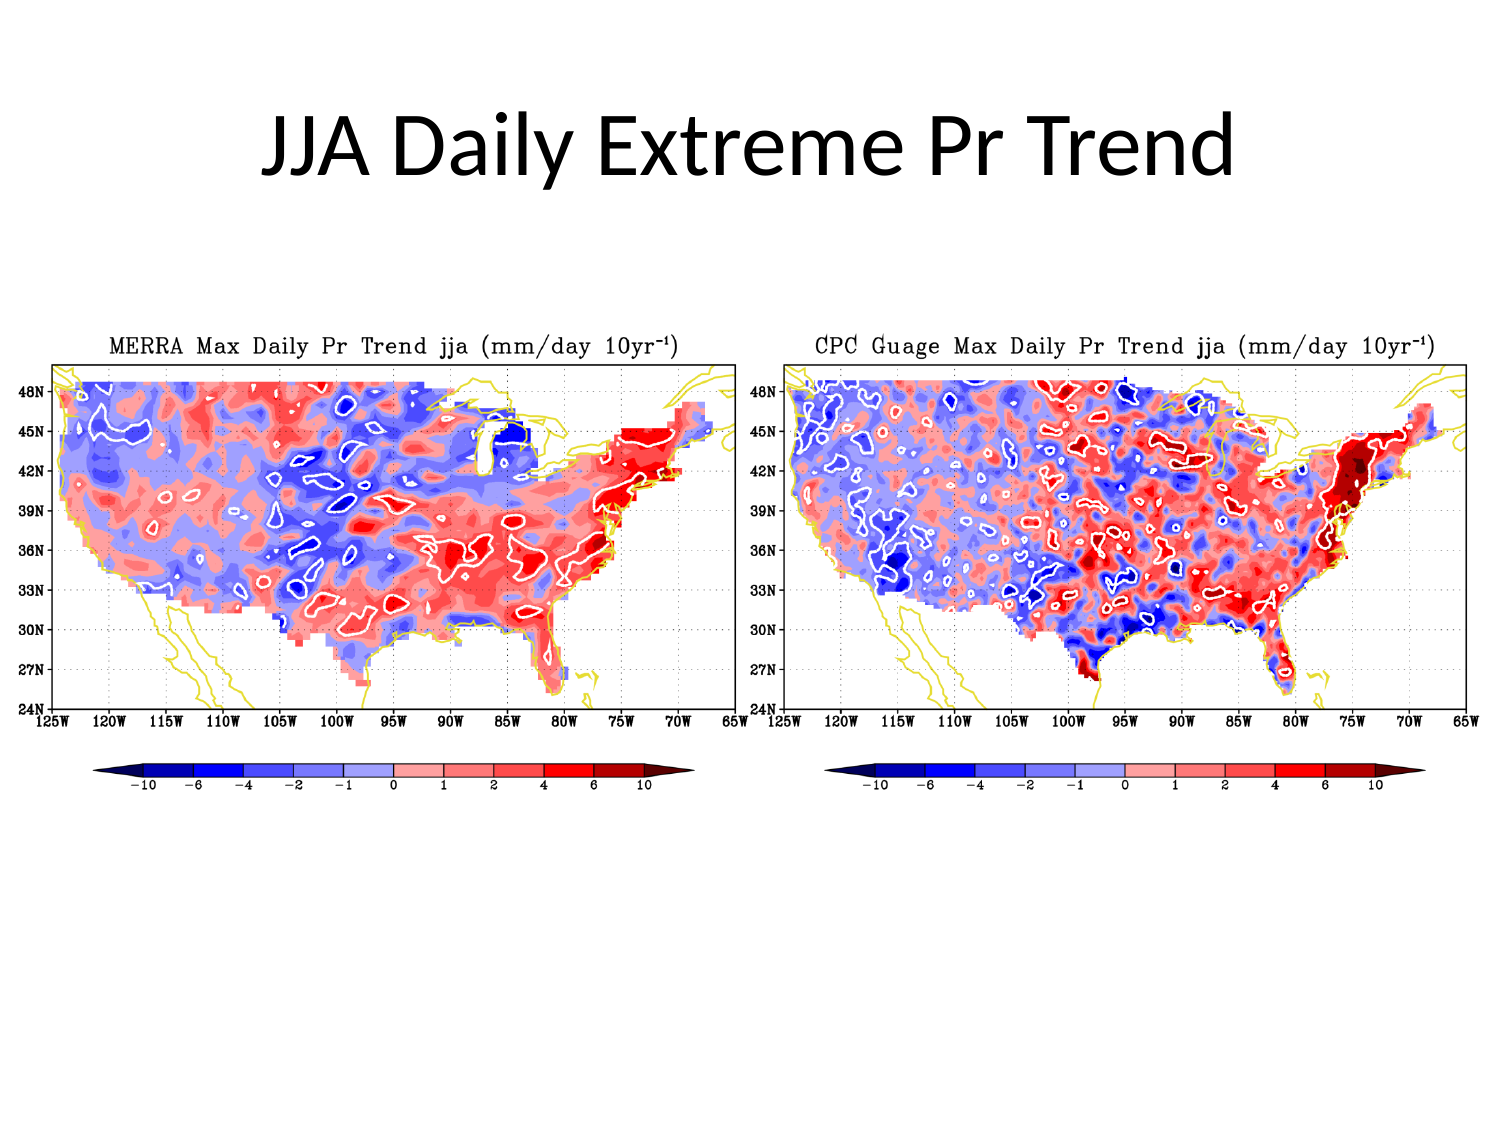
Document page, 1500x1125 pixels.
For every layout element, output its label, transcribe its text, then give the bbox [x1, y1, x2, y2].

title JJA Daily Extreme Pr Trend [75, 45, 1425, 233]
picture [18, 330, 1482, 794]
